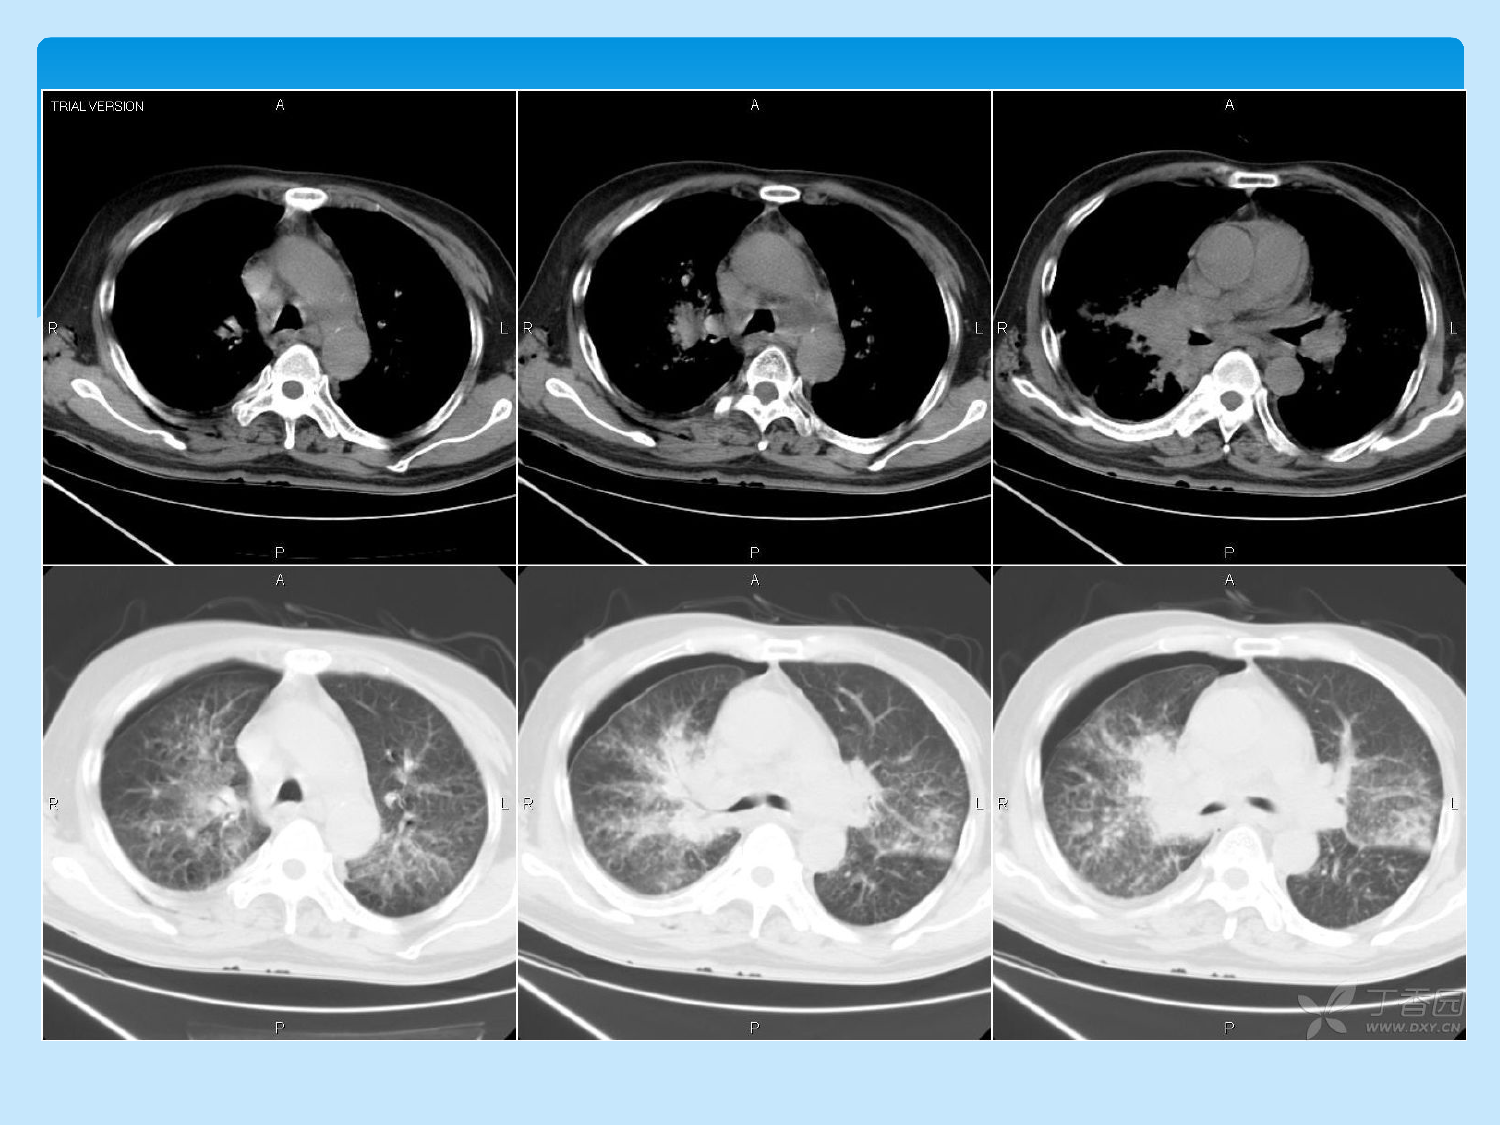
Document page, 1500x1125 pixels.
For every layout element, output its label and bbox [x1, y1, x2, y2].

picture [40, 89, 1467, 1042]
